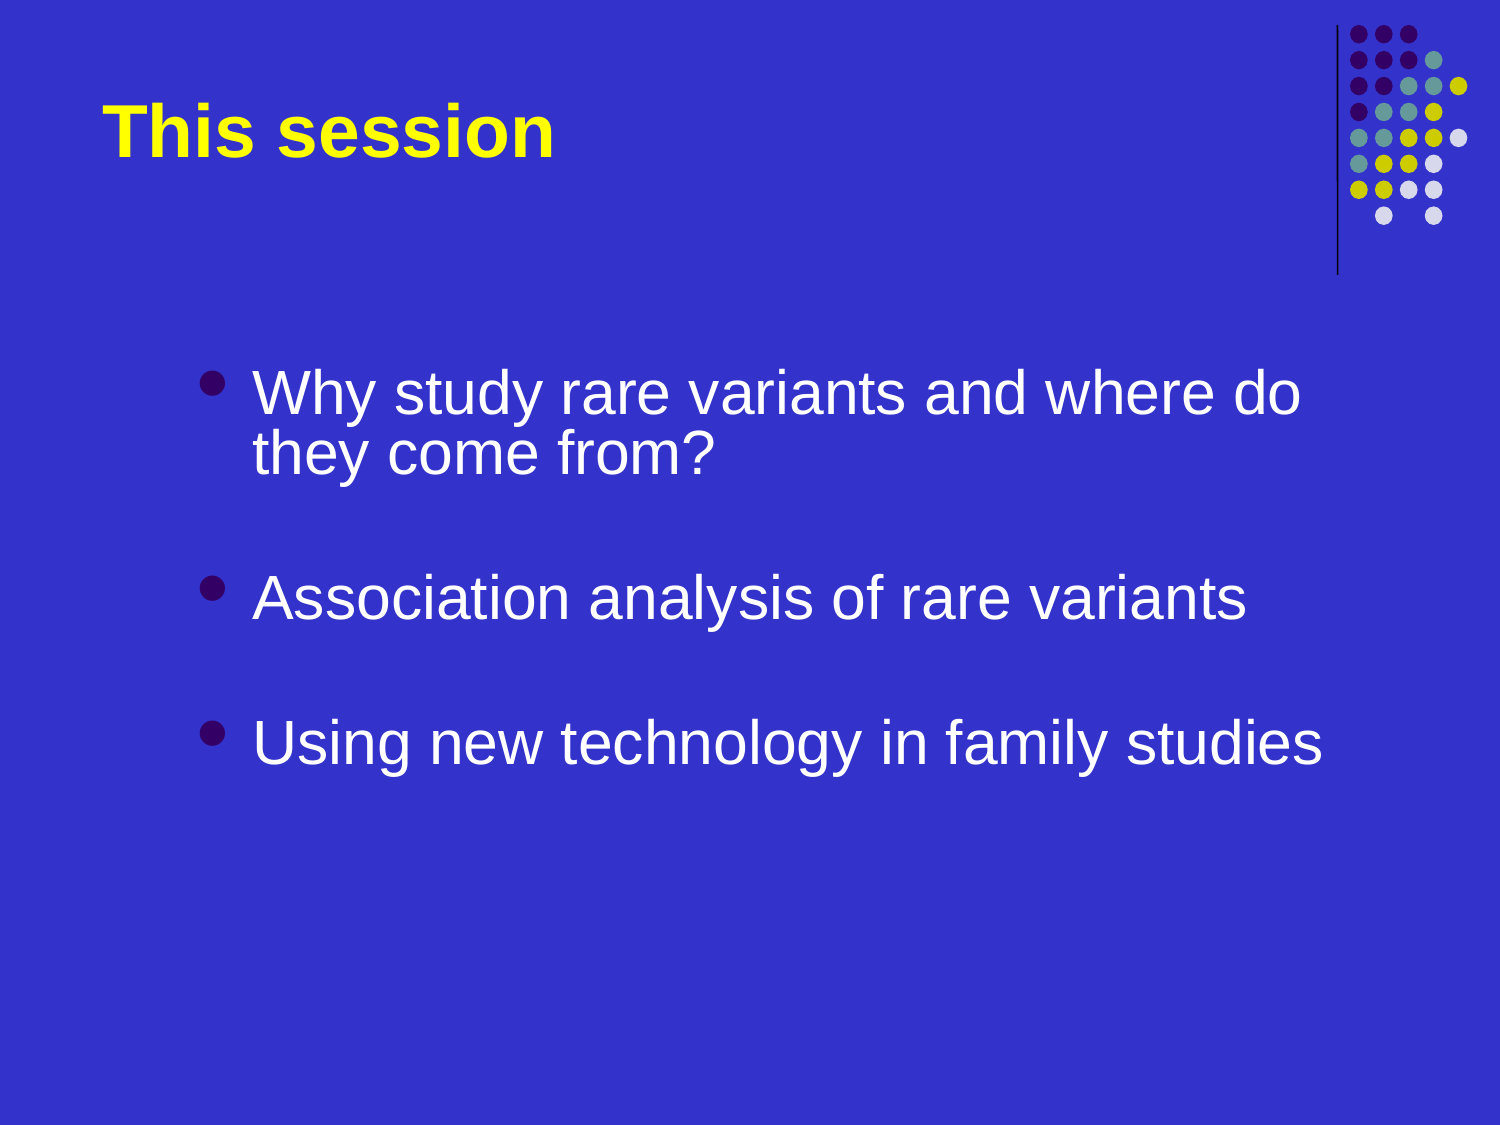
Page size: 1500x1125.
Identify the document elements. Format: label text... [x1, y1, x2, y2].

list Why study rare variants and where do they come from? Association analysis of rare variants Using new technology in family studies [181, 266, 1397, 1125]
title This session [87, 75, 1338, 191]
